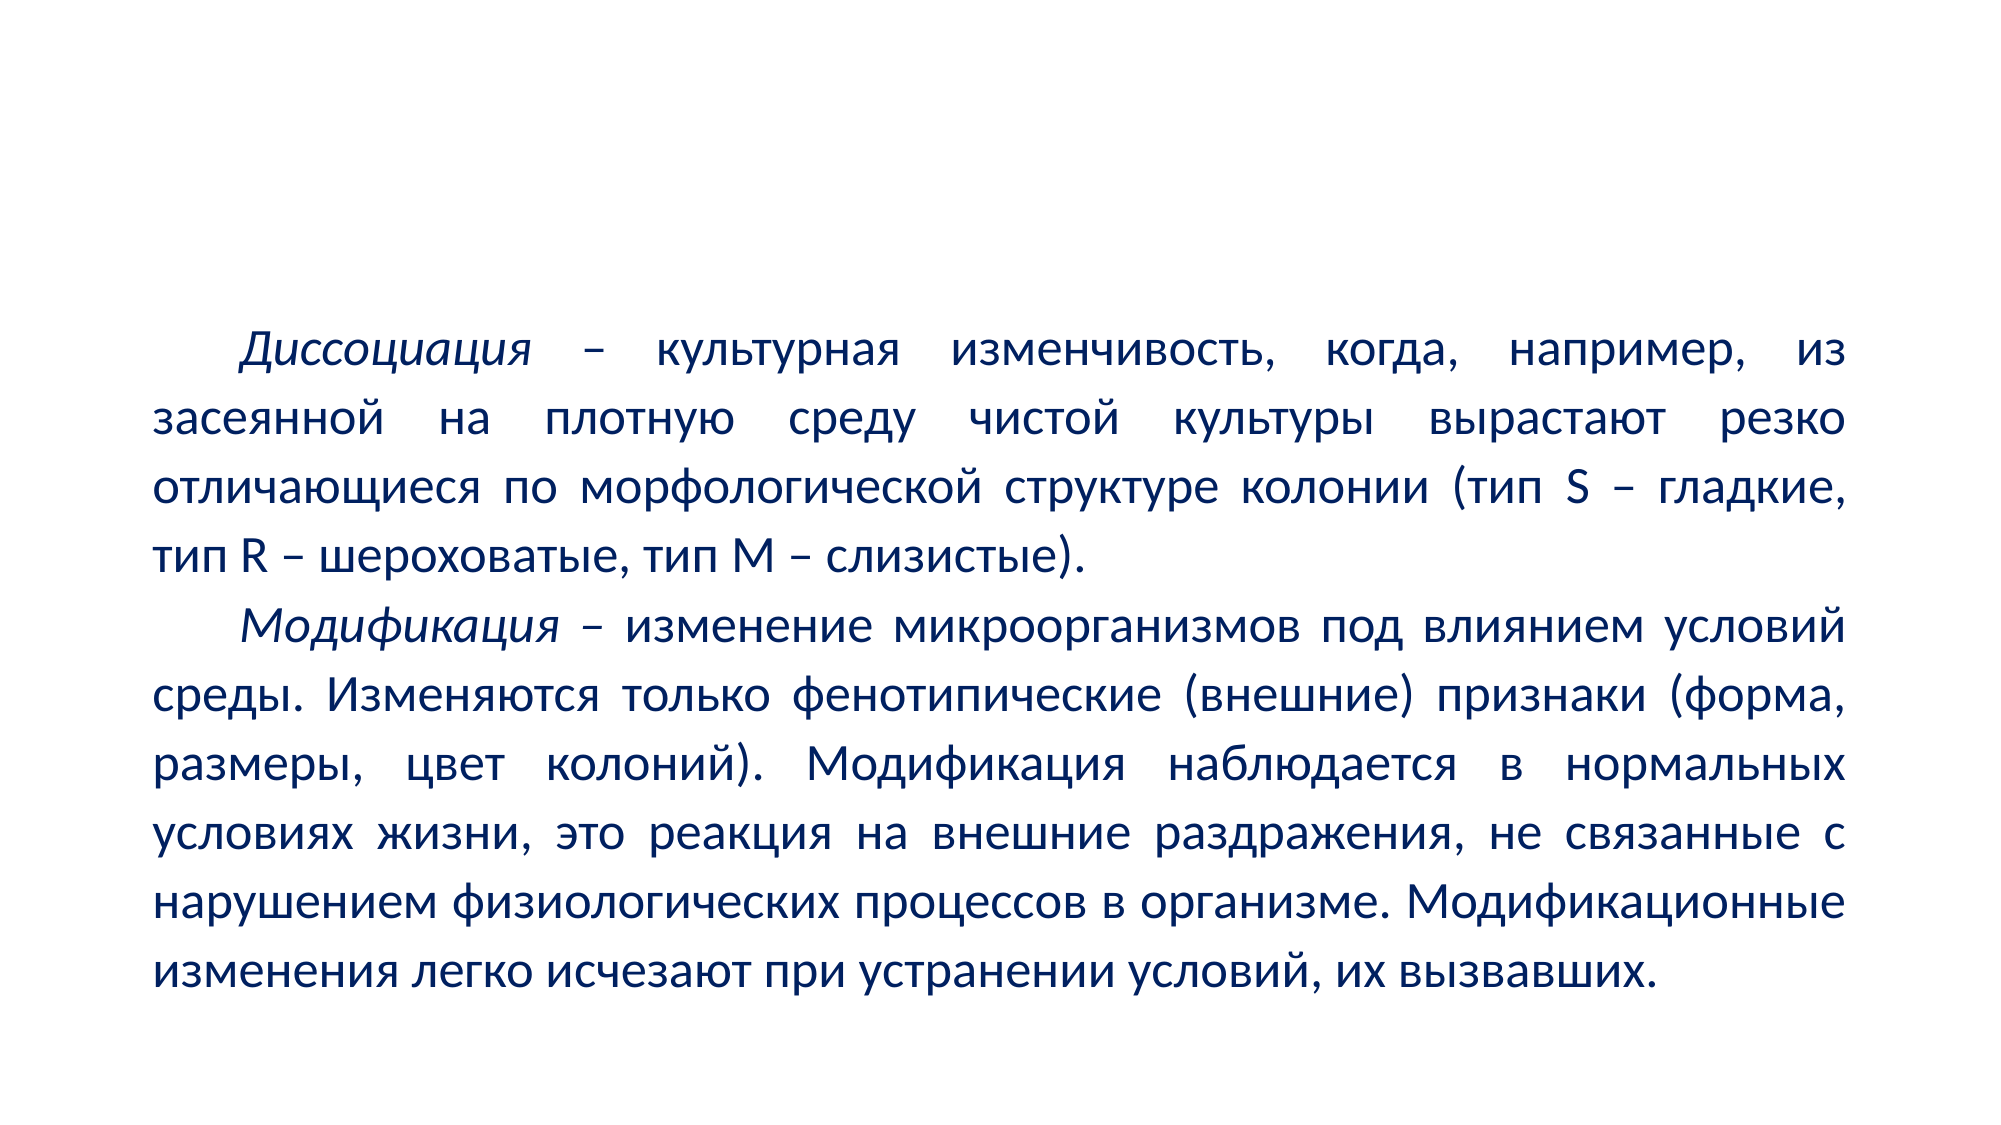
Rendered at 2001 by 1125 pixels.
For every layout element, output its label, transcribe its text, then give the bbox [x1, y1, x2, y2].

list Диссоциация – культурная изменчивость, когда, например, из засеянной на плотную среду чистой культуры вырастают резко отличающиеся по морфологической структуре колонии (тип S – гладкие, тип R – шероховатые, тип M – слизистые). Модификация – изменение микроорганизмов под влиянием условий среды. Изменяются только фенотипические (внешние) признаки (форма, размеры, цвет колоний). Модификация наблюдается в нормальных условиях жизни, это реакция на внешние раздражения, не связанные с нарушением физиологических процессов в организме. Модификационные изменения легко исчезают при устранении условий, их вызвавших. [137, 299, 1863, 1014]
